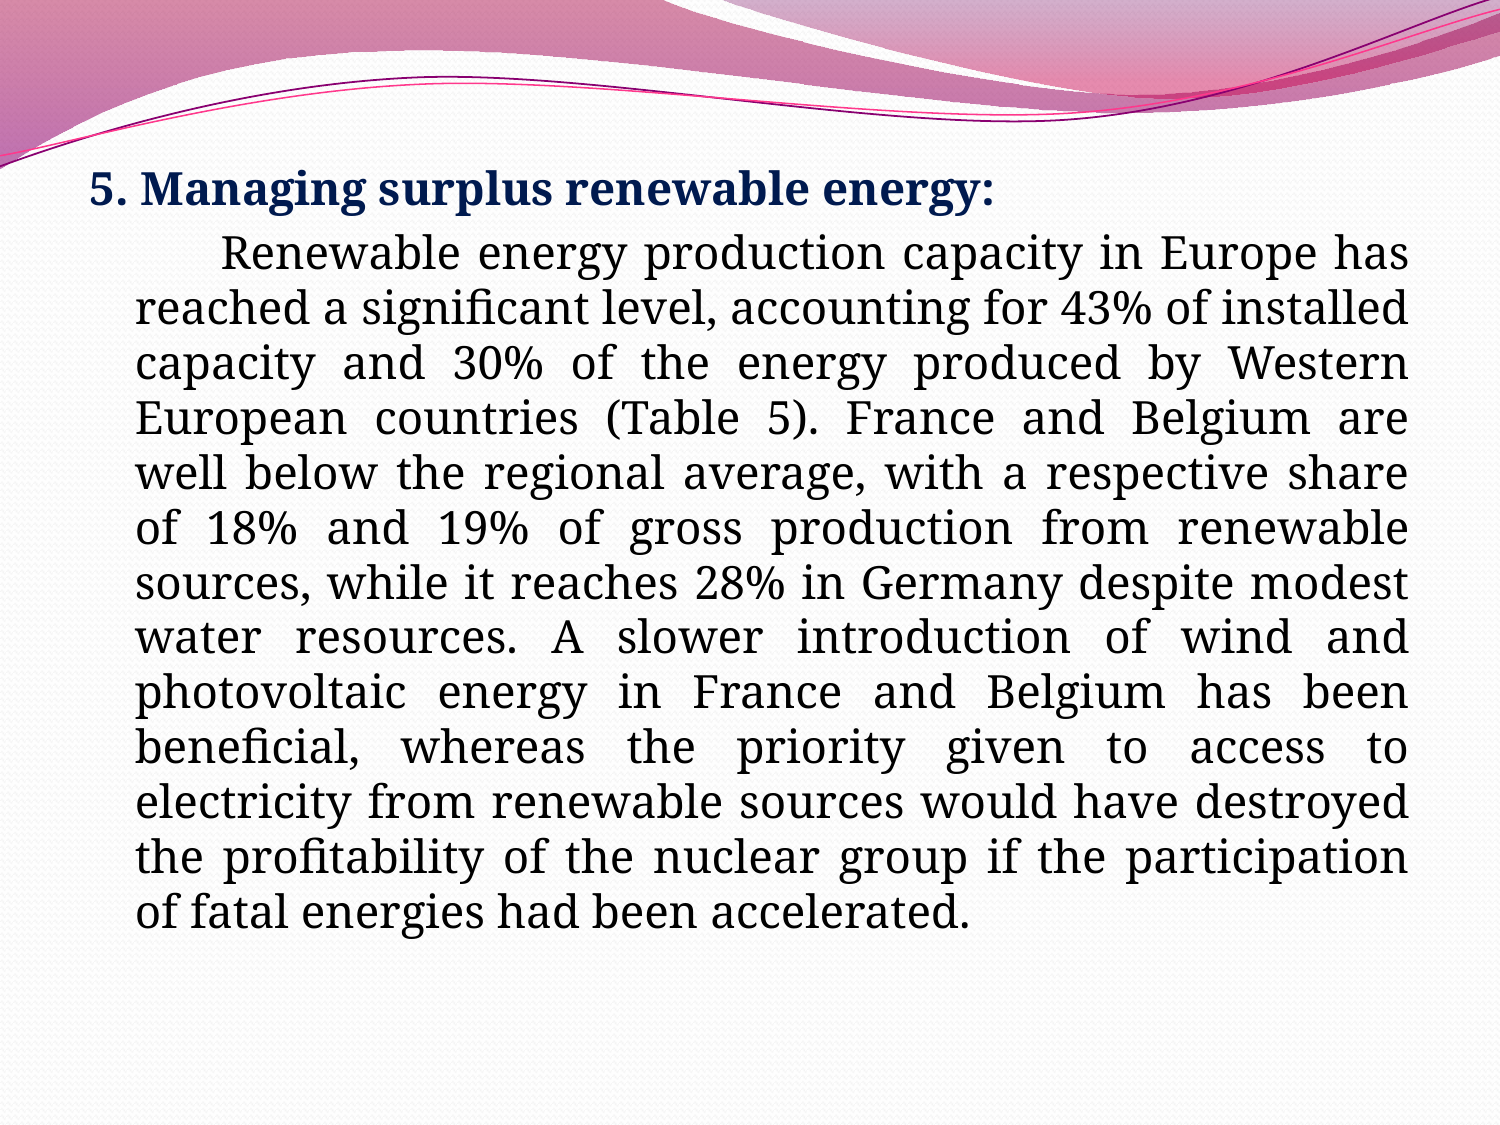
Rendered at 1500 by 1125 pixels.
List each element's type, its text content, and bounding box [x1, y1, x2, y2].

list 5. Managing surplus renewable energy: Renewable energy production capacity in Europe has reached a significant level, accounting for 43% of installed capacity and 30% of the energy produced by Western European countries (Table 5). France and Belgium are well below the regional average, with a respective share of 18% and 19% of gross production from renewable sources, while it reaches 28% in Germany despite modest water resources. A slower introduction of wind and photovoltaic energy in France and Belgium has been beneficial, whereas the priority given to access to electricity from renewable sources would have destroyed the profitability of the nuclear group if the participation of fatal energies had been accelerated. [75, 152, 1425, 1038]
